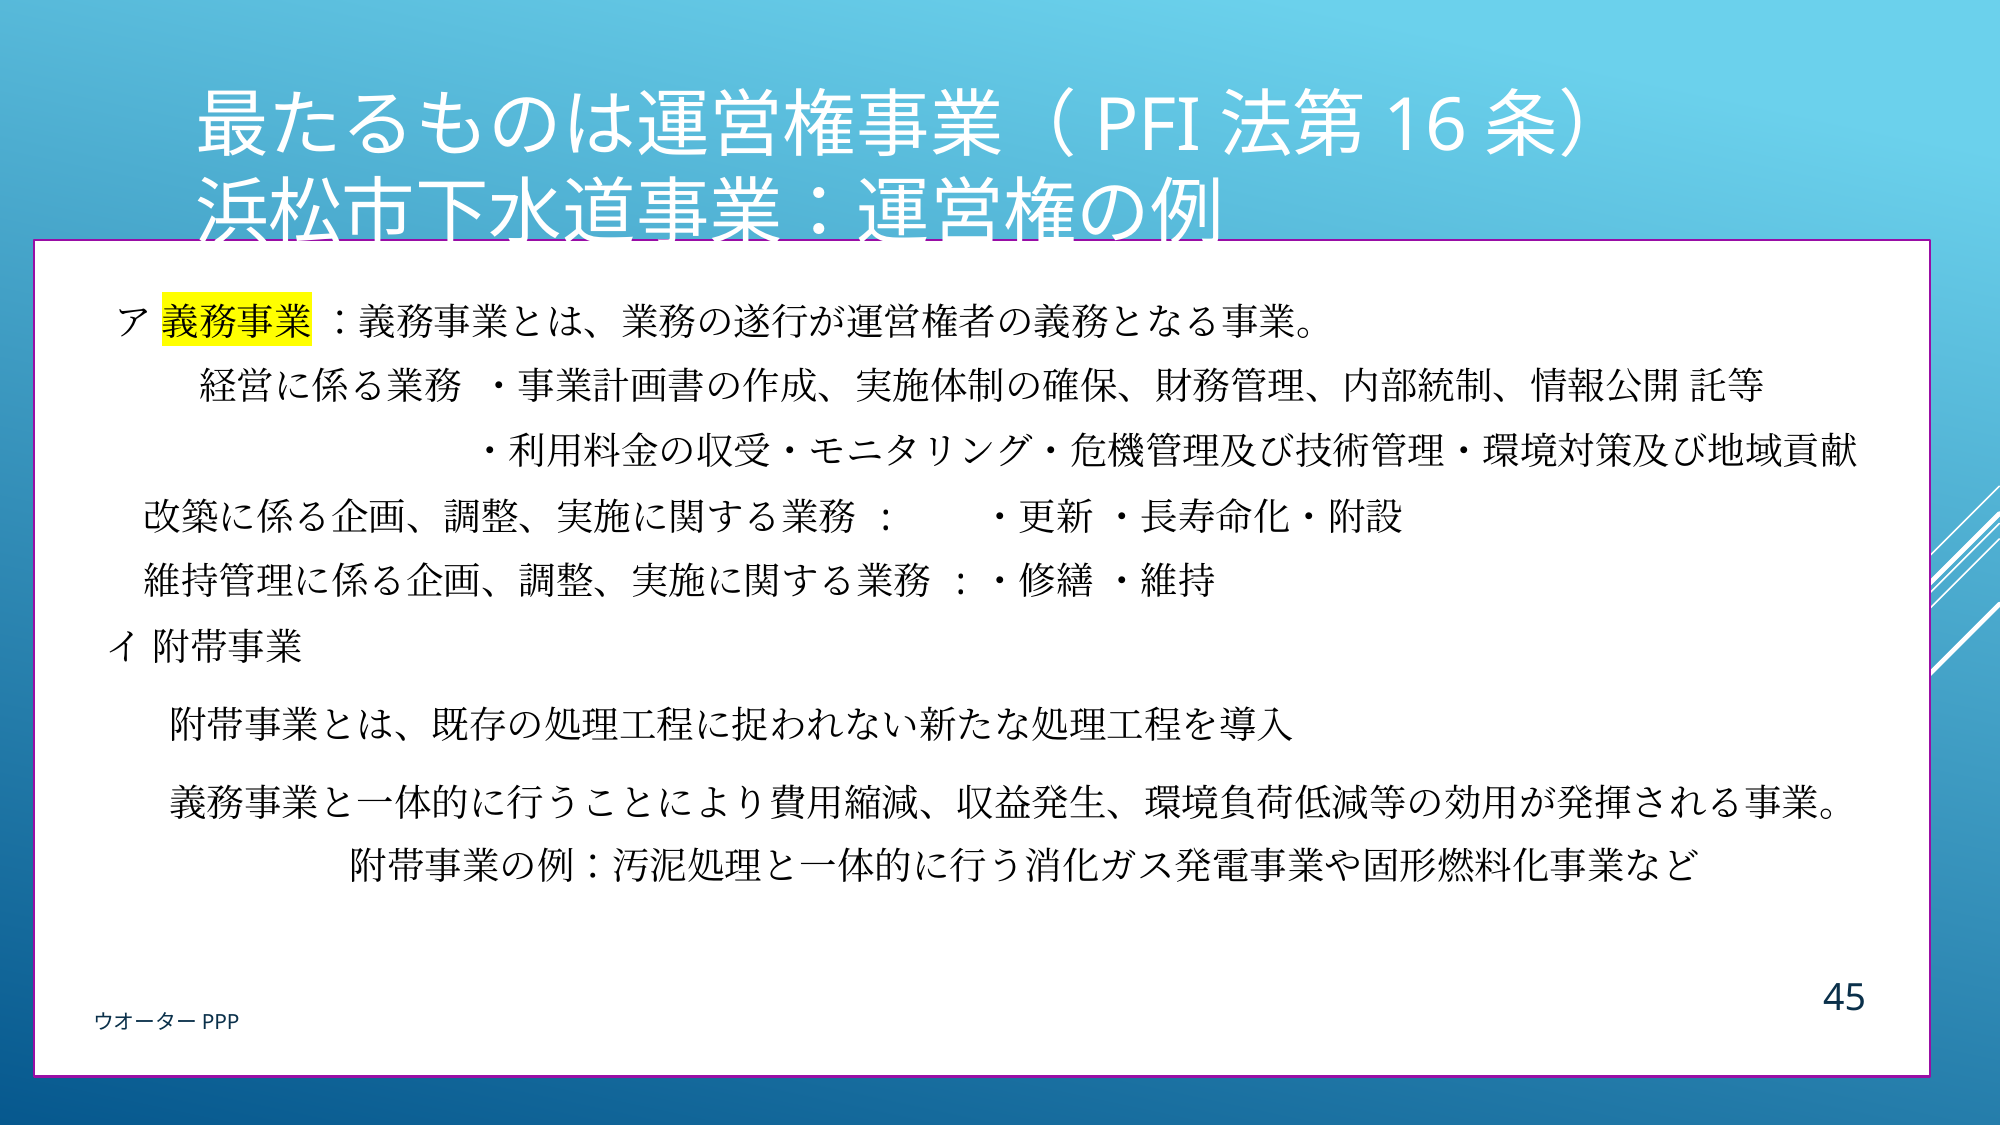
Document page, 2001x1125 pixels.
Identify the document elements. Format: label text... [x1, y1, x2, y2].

title 最たるものは運営権事業（PFI法第16条） 浜松市下水道事業：運営権の例 [180, 69, 1830, 261]
slide_number 45 [1693, 921, 1882, 1032]
footer ウオーターPPP [78, 1001, 266, 1062]
list ア 義務事業 ：義務事業とは、業務の遂行が運営権者の義務となる事業。 経営に係る業務 ・事業計画書の作成、実施体制の確保、財務管理、内部統制、情報公開 託等 ・利用料金の収受・モニタリング・危機管理及び技術管理・環境対策及び地域貢献 改築に係る企画、調整、実施に関する業務 : ・更新 ・長寿命化・附設 維持管理に係る企画、調整、実施に関する業務 :・修繕 ・維持 イ 附帯事業 附帯事業とは、既存の処理工程に捉われない新たな処理工程を導入 義務事業と一体的に行うことにより費用縮減、収益発生、環境負荷低減等の効用が発揮される事業。 附帯事業の例：汚泥処理と一体的に行う消化ガス発電事業や固形燃料化事業など [33, 239, 1931, 1078]
